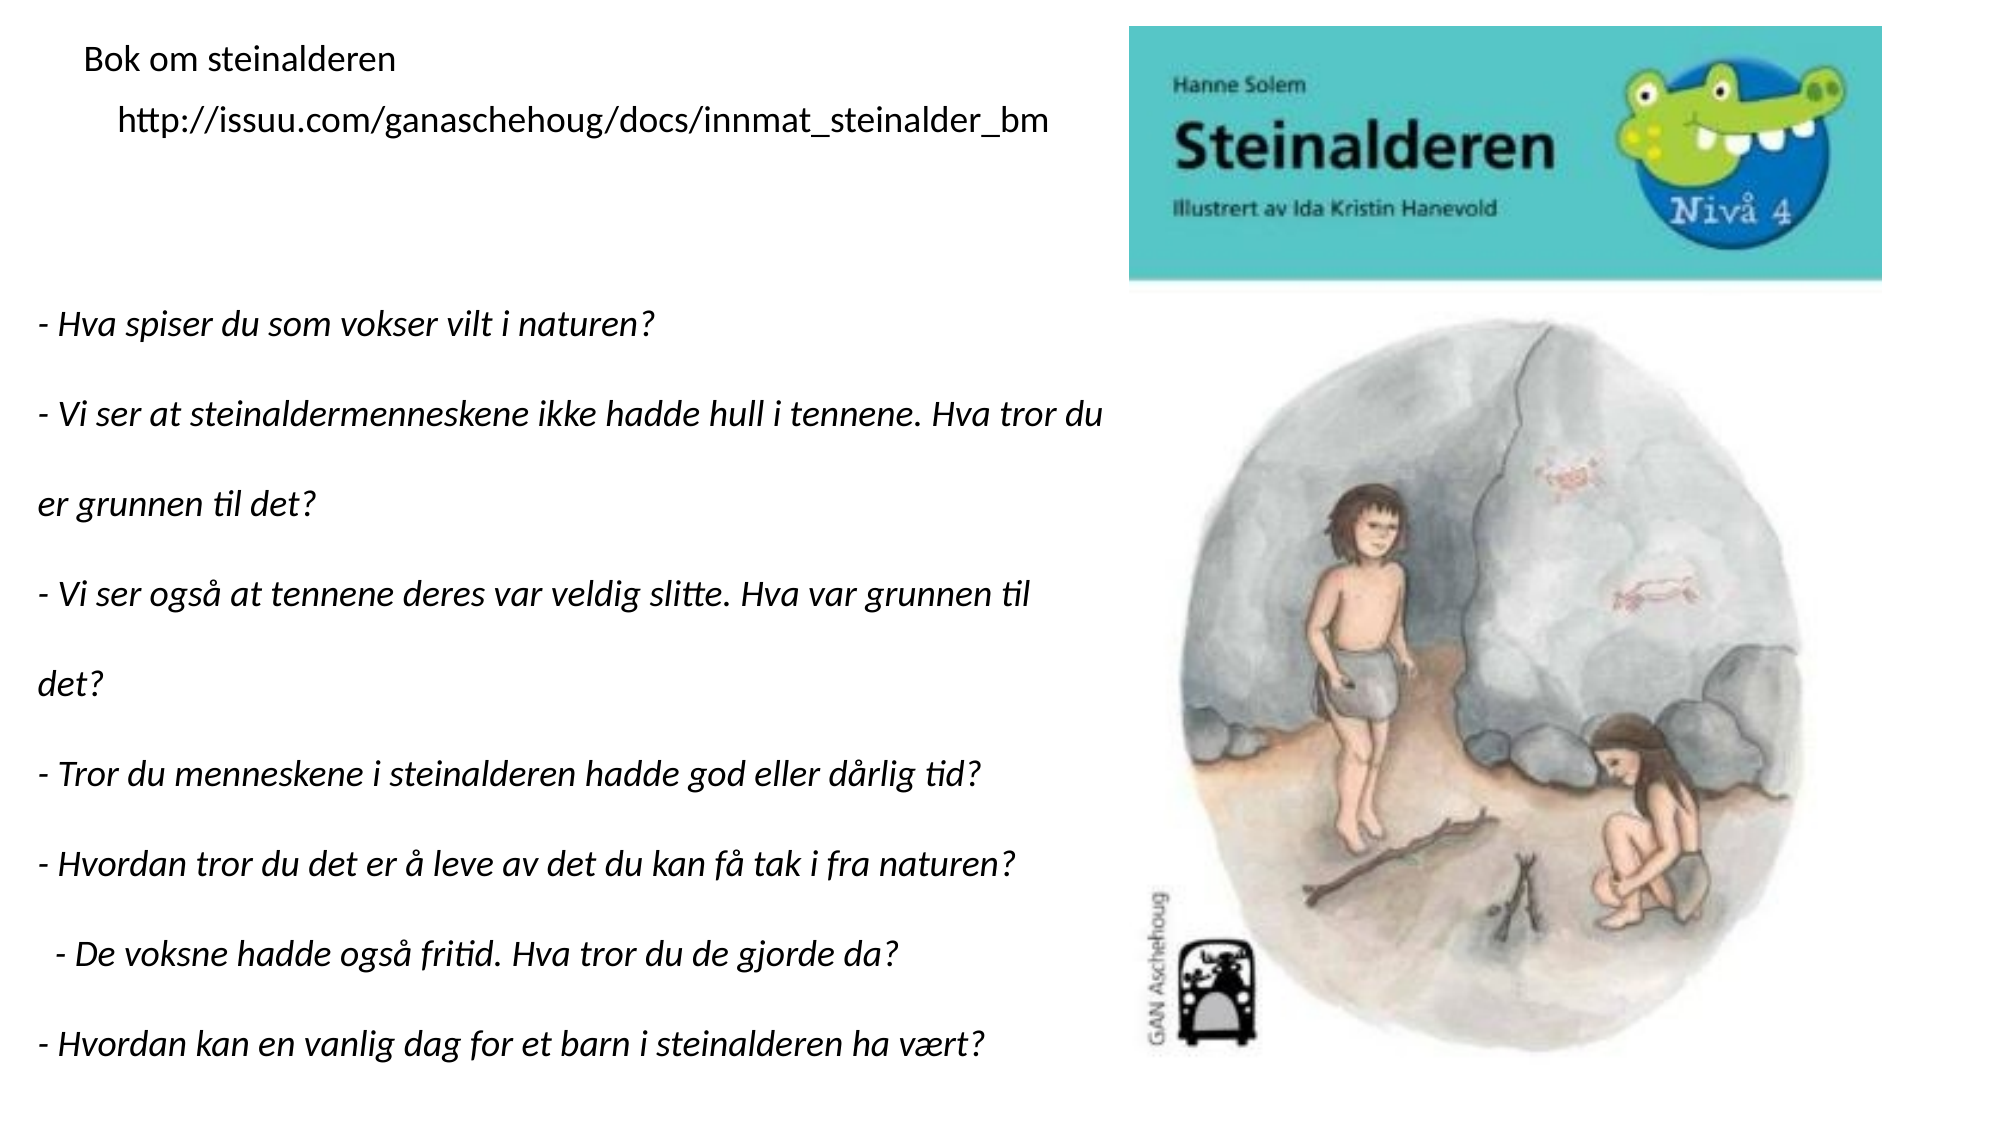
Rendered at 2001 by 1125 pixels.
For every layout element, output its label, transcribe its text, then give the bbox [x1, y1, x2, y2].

text_box Bok om steinalderen [68, 26, 914, 87]
text_box http://issuu.com/ganaschehoug/docs/innmat_steinalder_bm [102, 87, 1129, 147]
text_box - Hva spiser du som vokser vilt i naturen? - Vi ser at steinaldermenneskene ikke hadde hull i tennene. Hva tror du er grunnen til det? - Vi ser også at tennene deres var veldig slitte. Hva var grunnen til det? - Tror du menneskene i steinalderen hadde god eller dårlig tid? - Hvordan tror du det er å leve av det du kan få tak i fra naturen? - De voksne hadde også fritid. Hva tror du de gjorde da? - Hvordan kan en vanlig dag for et barn i steinalderen ha vært? [22, 246, 1121, 1117]
picture [1129, 26, 1882, 1098]
